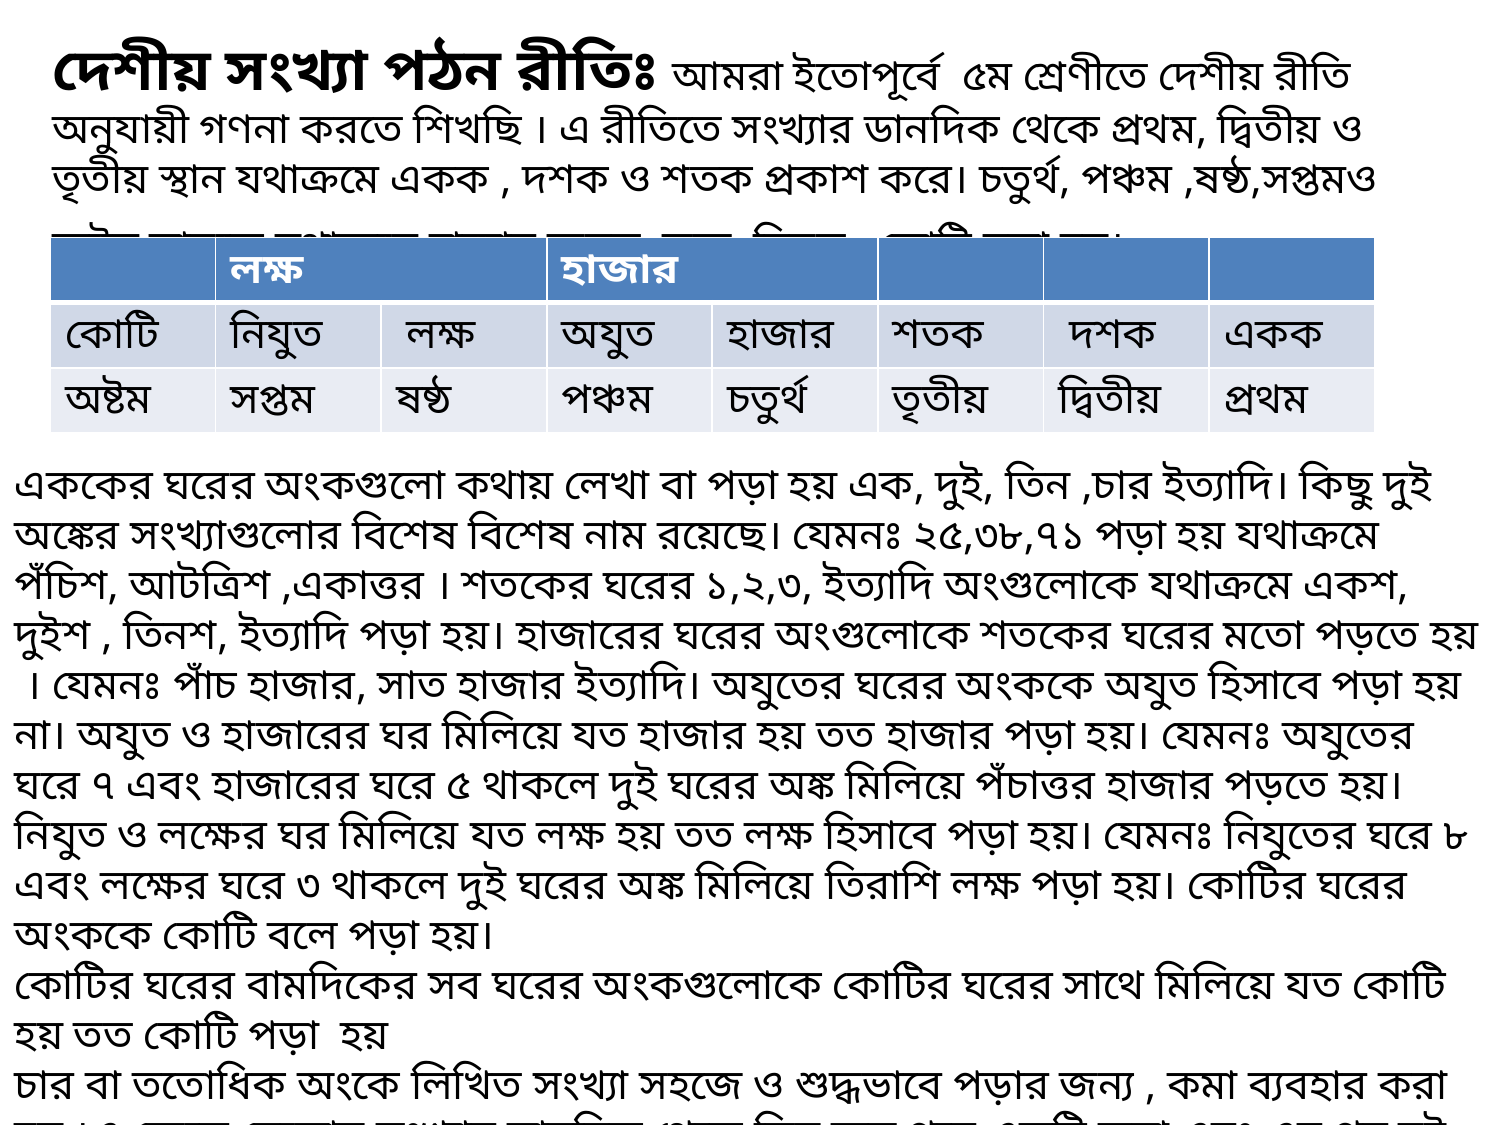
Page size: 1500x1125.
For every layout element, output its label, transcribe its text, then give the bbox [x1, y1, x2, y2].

table_cell পঞ্চম [548, 369, 711, 432]
table_cell প্রথম [1210, 369, 1374, 432]
table_cell নিযুত [216, 305, 380, 367]
text_box এককের ঘরের অংকগুলো কথায় লেখা বা পড়া হয় এক, দুই, তিন ,চার ইত্যাদি। কিছু দুই অঙ্কের সংখ্যাগুলোর বিশেষ বিশেষ নাম রয়েছে। যেমনঃ ২৫,৩৮,৭১ পড়া হয় যথাক্রমে পঁচিশ, আটত্রিশ ,একাত্তর । শতকের ঘরের ১,২,৩, ইত্যাদি অংগুলোকে যথাক্রমে একশ, দুইশ , তিনশ, ইত্যাদি পড়া হয়। হাজারের ঘরের অংগুলোকে শতকের ঘরের মতো পড়তে হয় । যেমনঃ পাঁচ হাজার, সাত হাজার ইত্যাদি। অযুতের ঘরের অংককে অযুত হিসাবে পড়া হয় না। অযুত ও হাজারের ঘর মিলিয়ে যত হাজার হয় তত হাজার পড়া হয়। যেমনঃ অযুতের ঘরে ৭ এবং হাজারের ঘরে ৫ থাকলে দুই ঘরের অঙ্ক মিলিয়ে পঁচাত্তর হাজার পড়তে হয়। নিযুত ও লক্ষের ঘর মিলিয়ে যত লক্ষ হয় তত লক্ষ হিসাবে পড়া হয়। যেমনঃ নিযুতের ঘরে ৮ এবং লক্ষের ঘরে ৩ থাকলে দুই ঘরের অঙ্ক মিলিয়ে তিরাশি লক্ষ পড়া হয়। কোটির ঘরের অংককে কোটি বলে পড়া হয়। কোটির ঘরের বামদিকের সব ঘরের অংকগুলোকে কোটির ঘরের সাথে মিলিয়ে যত কোটি হয় তত কোটি পড়া হয় চার বা ততোধিক অংকে লিখিত সংখ্যা সহজে ও শুদ্ধভাবে পড়ার জন্য , কমা ব্যবহার করা হয় ।এ ক্ষেত্রে যেকোন সংখ্যার ডানদিক থেকে তিন অঙ্ক পরে একটি কমা এবং এর পর দুই অঙ্ক পরপর কমা ব্যবহার করা হয়। [0, 450, 1500, 1125]
table_cell হাজার [713, 305, 877, 367]
table_header [51, 238, 215, 300]
table_header [1044, 238, 1208, 300]
table_cell ষষ্ঠ [382, 369, 546, 432]
table_cell কোটি [51, 305, 215, 367]
table_cell দ্বিতীয় [1044, 369, 1208, 432]
table_cell একক [1210, 305, 1374, 367]
table_header [879, 238, 1043, 300]
table_cell অযুত [548, 305, 711, 367]
table_cell অষ্টম [51, 369, 215, 432]
text_box দেশীয় সংখ্যা পঠন রীতিঃ আমরা ইতোপূর্বে ৫ম শ্রেণীতে দেশীয় রীতি অনুযায়ী গণনা করতে শিখছি । এ রীতিতে সংখ্যার ডানদিক থেকে প্রথম, দ্বিতীয় ও তৃতীয় স্থান যথাক্রমে একক , দশক ও শতক প্রকাশ করে। চতুর্থ, পঞ্চম ,ষষ্ঠ,সপ্তমও অষ্টম স্থানকে যথাক্রমে হাজার,অযুত, লক্ষ, নিযুত , কোটি বলা হয়। [37, 24, 1450, 280]
table_cell সপ্তম [216, 369, 380, 432]
table_header হাজার [548, 238, 877, 300]
table_cell শতক [879, 305, 1043, 367]
table_header [1210, 238, 1374, 300]
table_cell চতুর্থ [713, 369, 877, 432]
table_cell দশক [1044, 305, 1208, 367]
table_header লক্ষ [216, 238, 546, 300]
table_cell তৃতীয় [879, 369, 1043, 432]
table_cell লক্ষ [382, 305, 546, 367]
